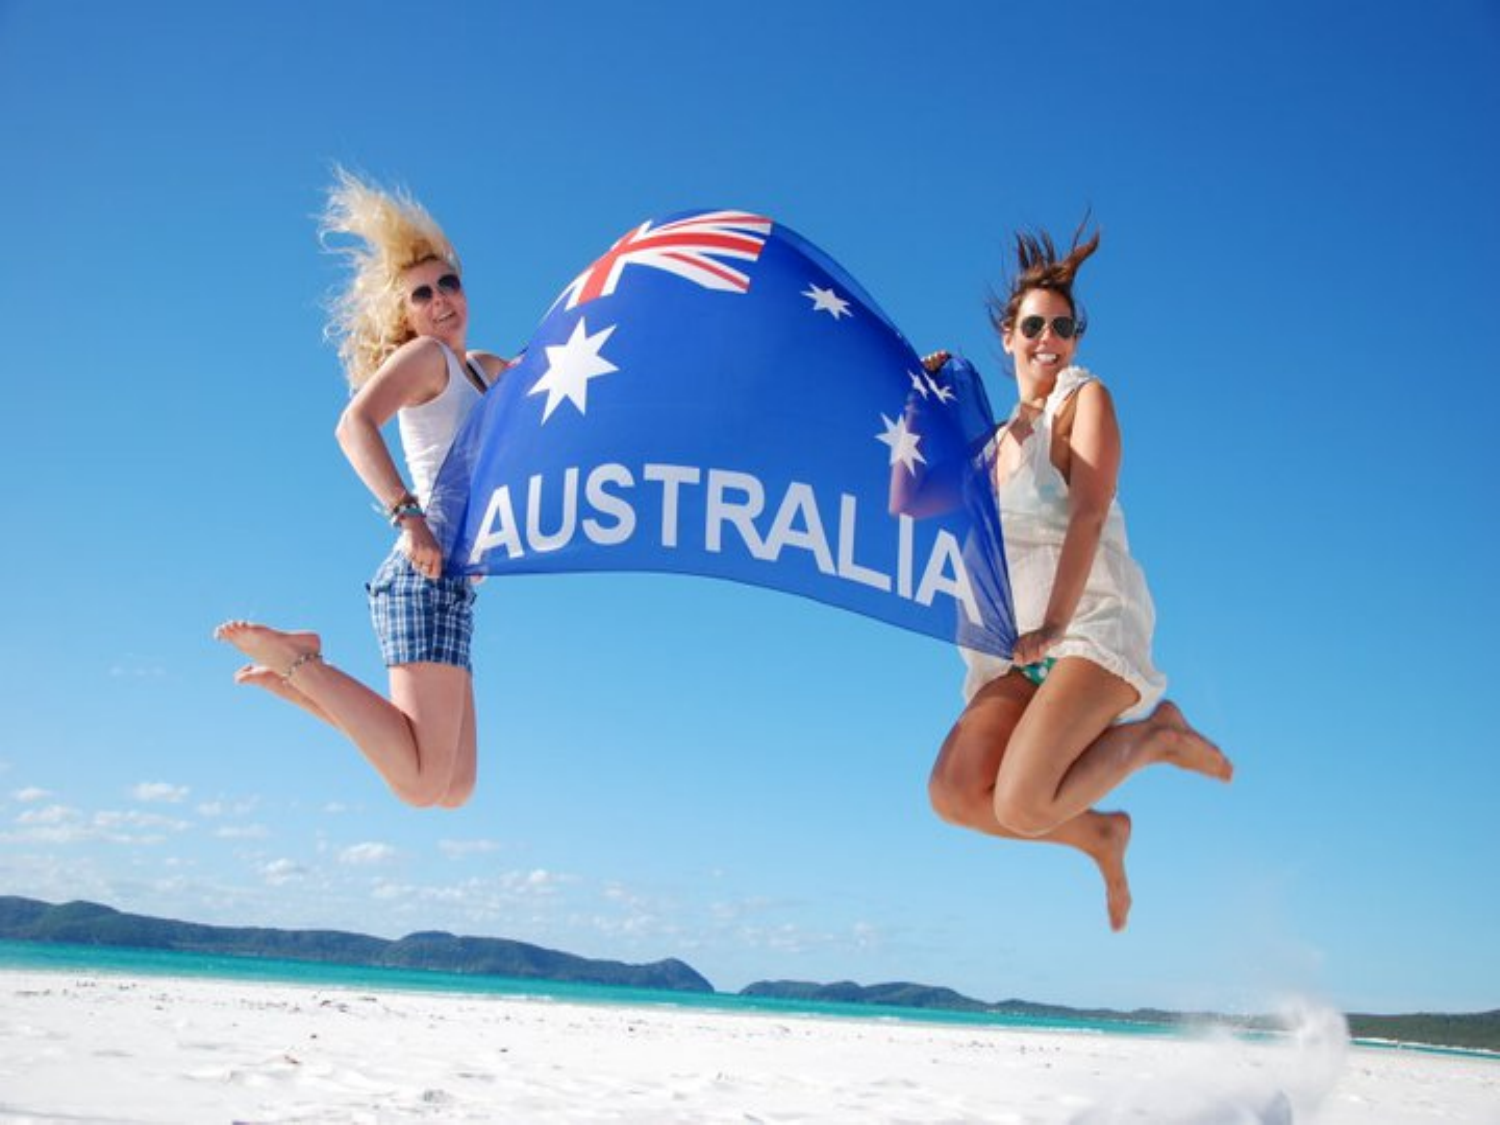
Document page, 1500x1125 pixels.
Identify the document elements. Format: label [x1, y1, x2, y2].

list [0, 0, 1500, 1125]
